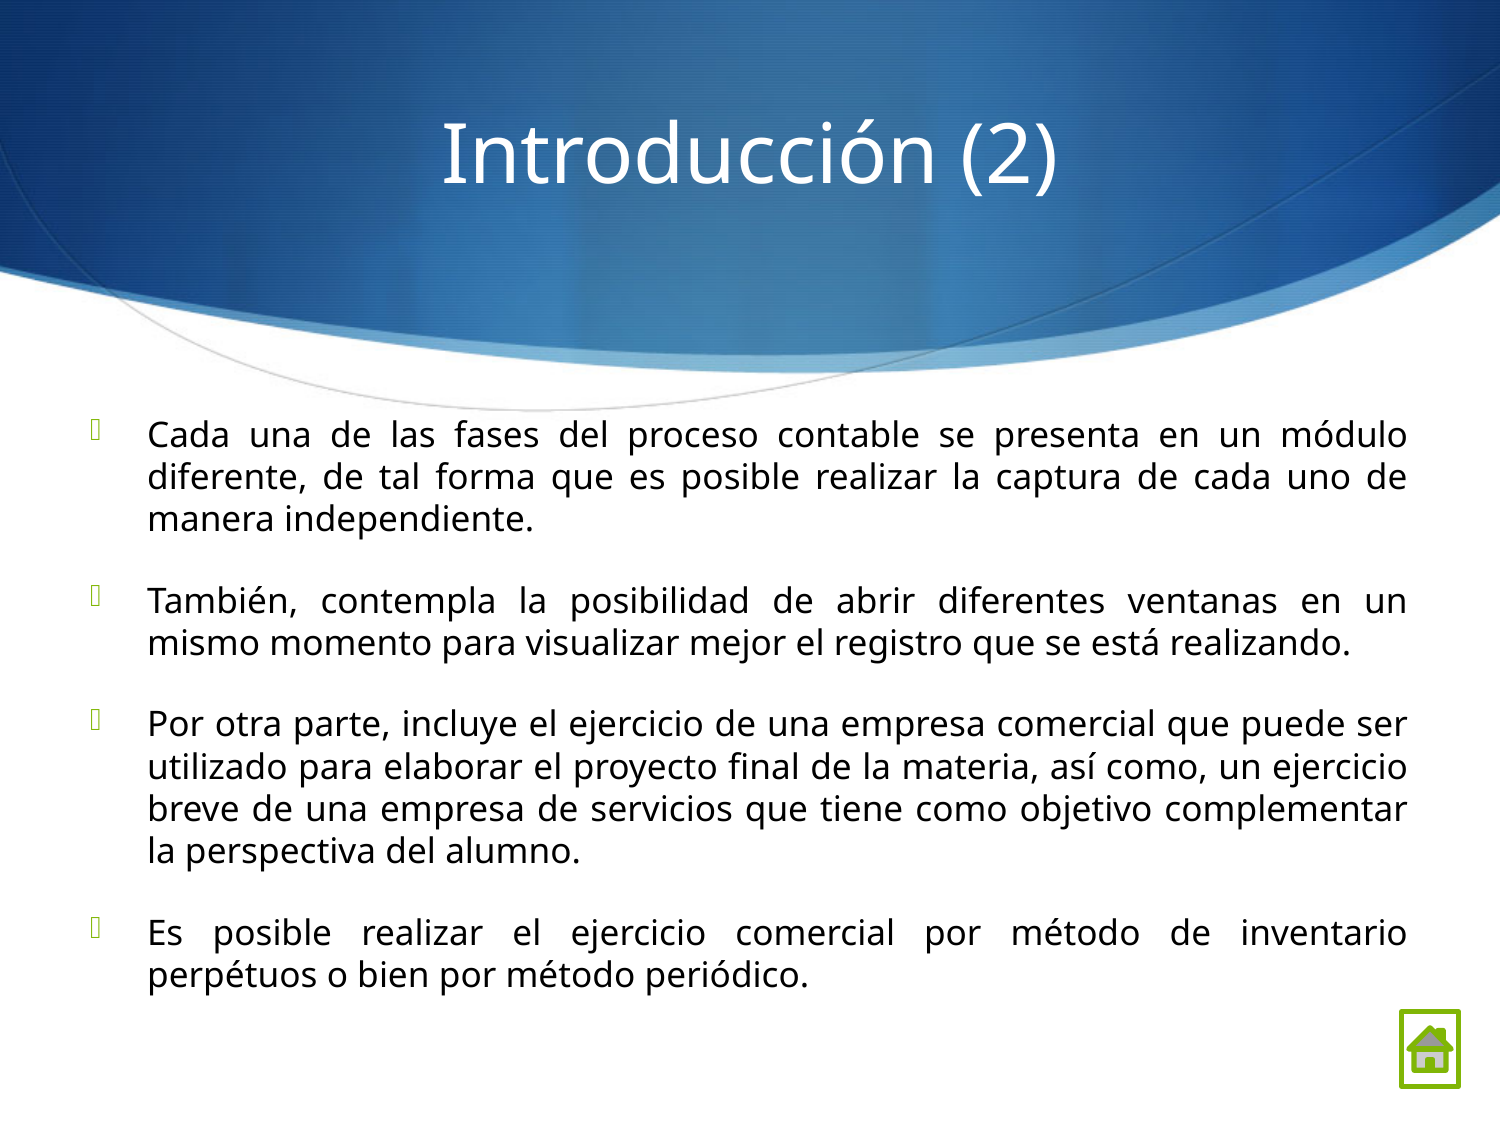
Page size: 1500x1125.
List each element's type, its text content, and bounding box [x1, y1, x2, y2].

list Cada una de las fases del proceso contable se presenta en un módulo diferente, de tal forma que es posible realizar la captura de cada uno de manera independiente. También, contempla la posibilidad de abrir diferentes ventanas en un mismo momento para visualizar mejor el registro que se está realizando. Por otra parte, incluye el ejercicio de una empresa comercial que puede ser utilizado para elaborar el proyecto final de la materia, así como, un ejercicio breve de una empresa de servicios que tiene como objetivo complementar la perspectiva del alumno. Es posible realizar el ejercicio comercial por método de inventario perpétuos o bien por método periódico. [75, 404, 1425, 1012]
picture [0, 0, 1500, 1125]
text_box [1399, 1009, 1461, 1089]
title Introducción (2) [75, 56, 1425, 245]
